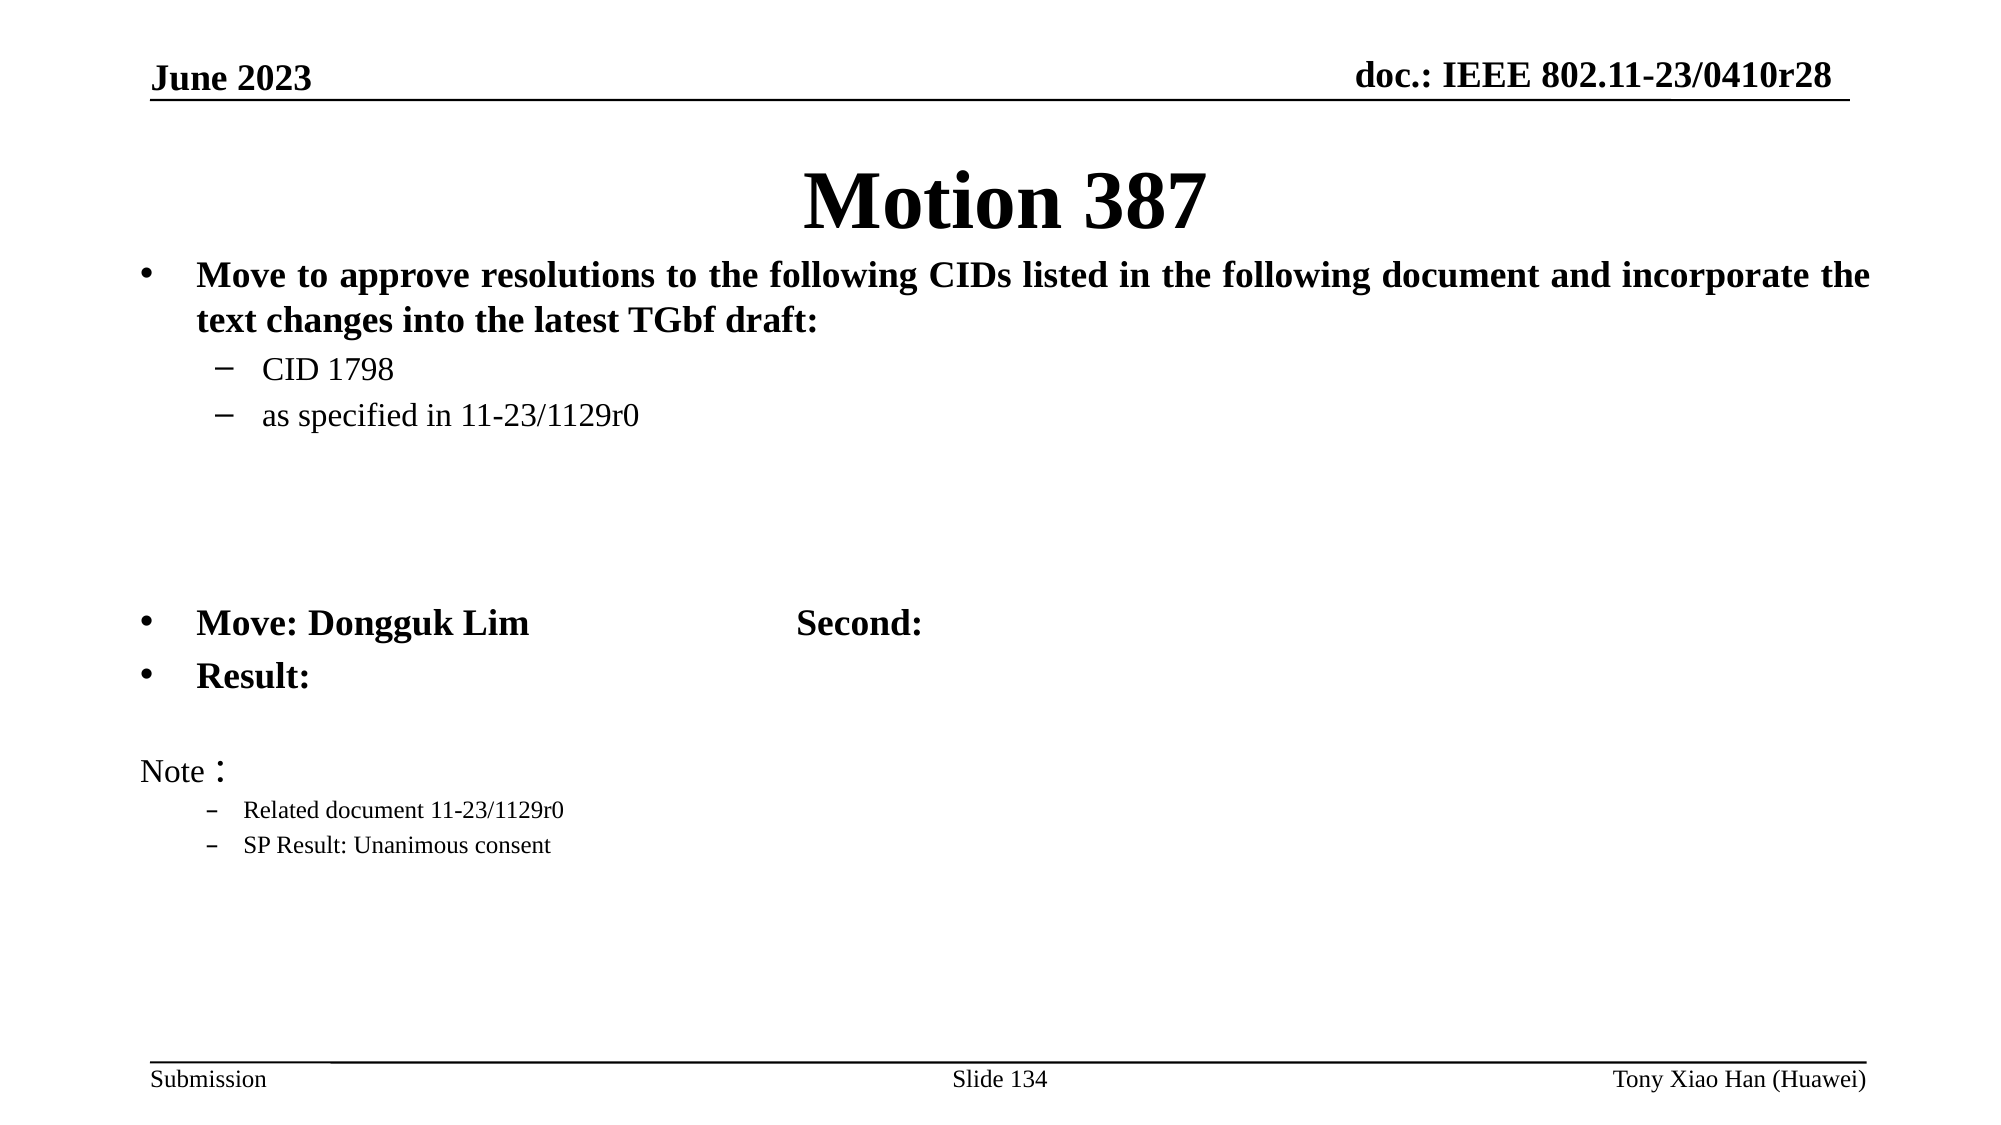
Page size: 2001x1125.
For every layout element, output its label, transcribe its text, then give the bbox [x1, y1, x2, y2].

text_box Motion 387 [368, 137, 1644, 212]
text_box Move to approve resolutions to the following CIDs listed in the following document and incorporate the text changes into the latest TGbf draft: CID 1798 as specified in 11-23/1129r0 Move: Dongguk Lim Second: Result: Note： Related document 11-23/1129r0 SP Result: Unanimous consent [125, 212, 1888, 900]
